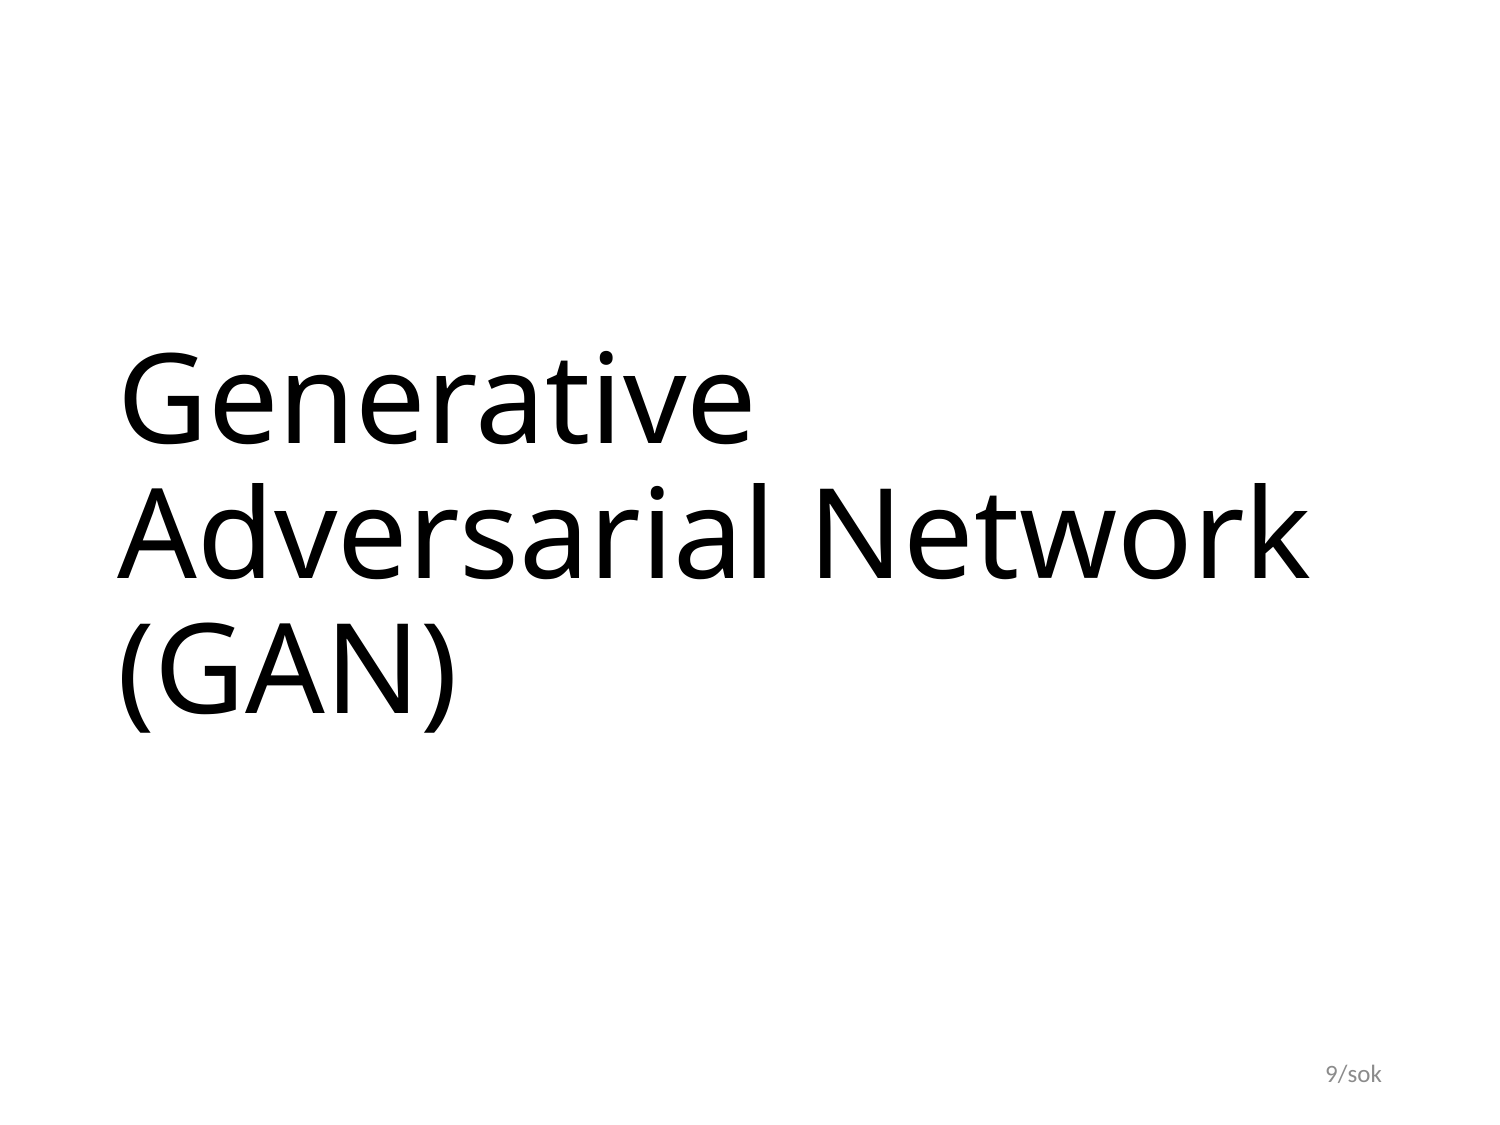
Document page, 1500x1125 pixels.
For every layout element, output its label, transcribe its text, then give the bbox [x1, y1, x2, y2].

slide_number 9/sok [1059, 1042, 1397, 1103]
title Generative Adversarial Network (GAN) [102, 280, 1397, 749]
